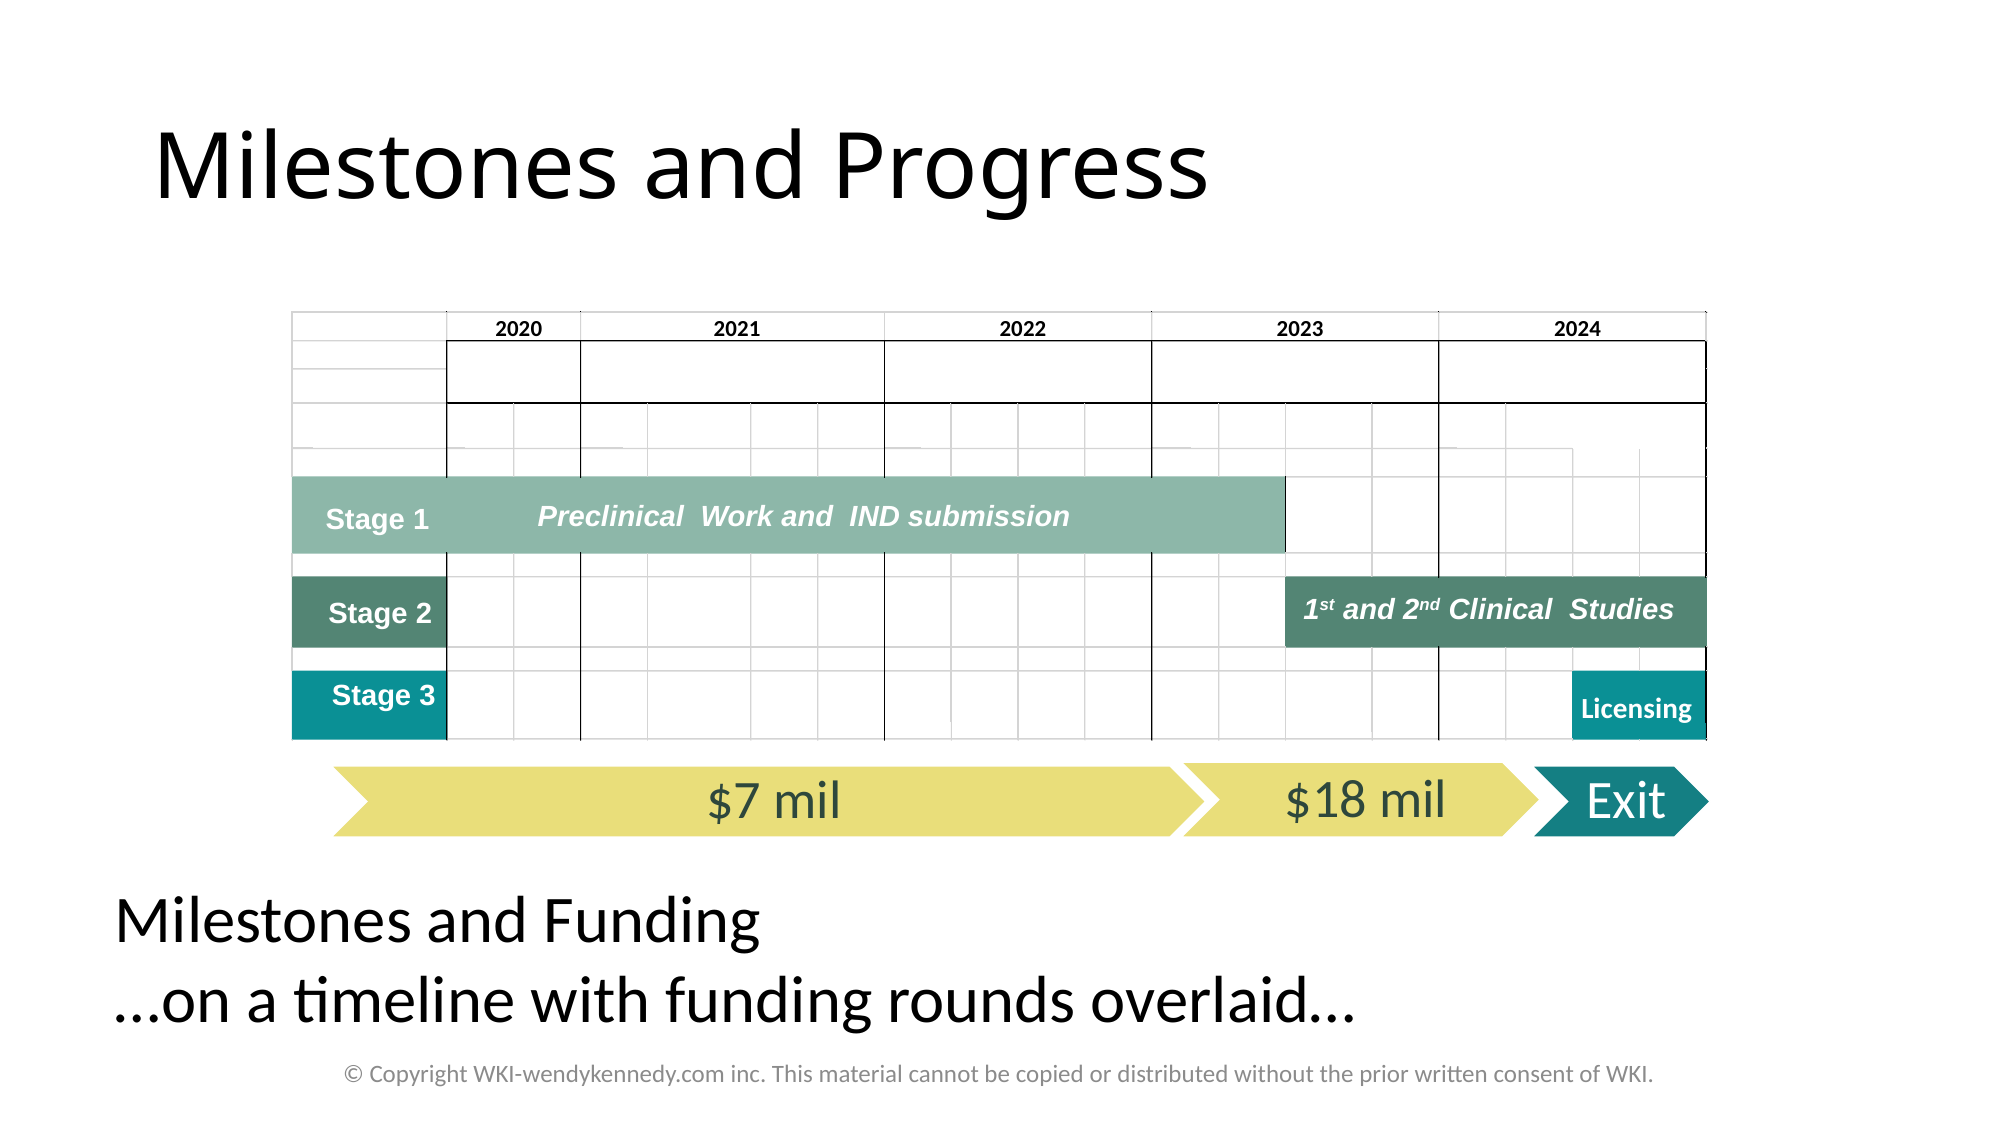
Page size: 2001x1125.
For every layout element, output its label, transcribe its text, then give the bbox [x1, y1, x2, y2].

footer © Copyright WKI-wendykennedy.com inc. This material cannot be copied or distributed without the prior written consent of WKI. [137, 1042, 1863, 1103]
title Milestones and Progress [137, 59, 1863, 278]
text_box Milestones and Funding …on a timeline with funding rounds overlaid… [100, 788, 1844, 1043]
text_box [330, 339, 1711, 838]
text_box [291, 311, 1710, 741]
